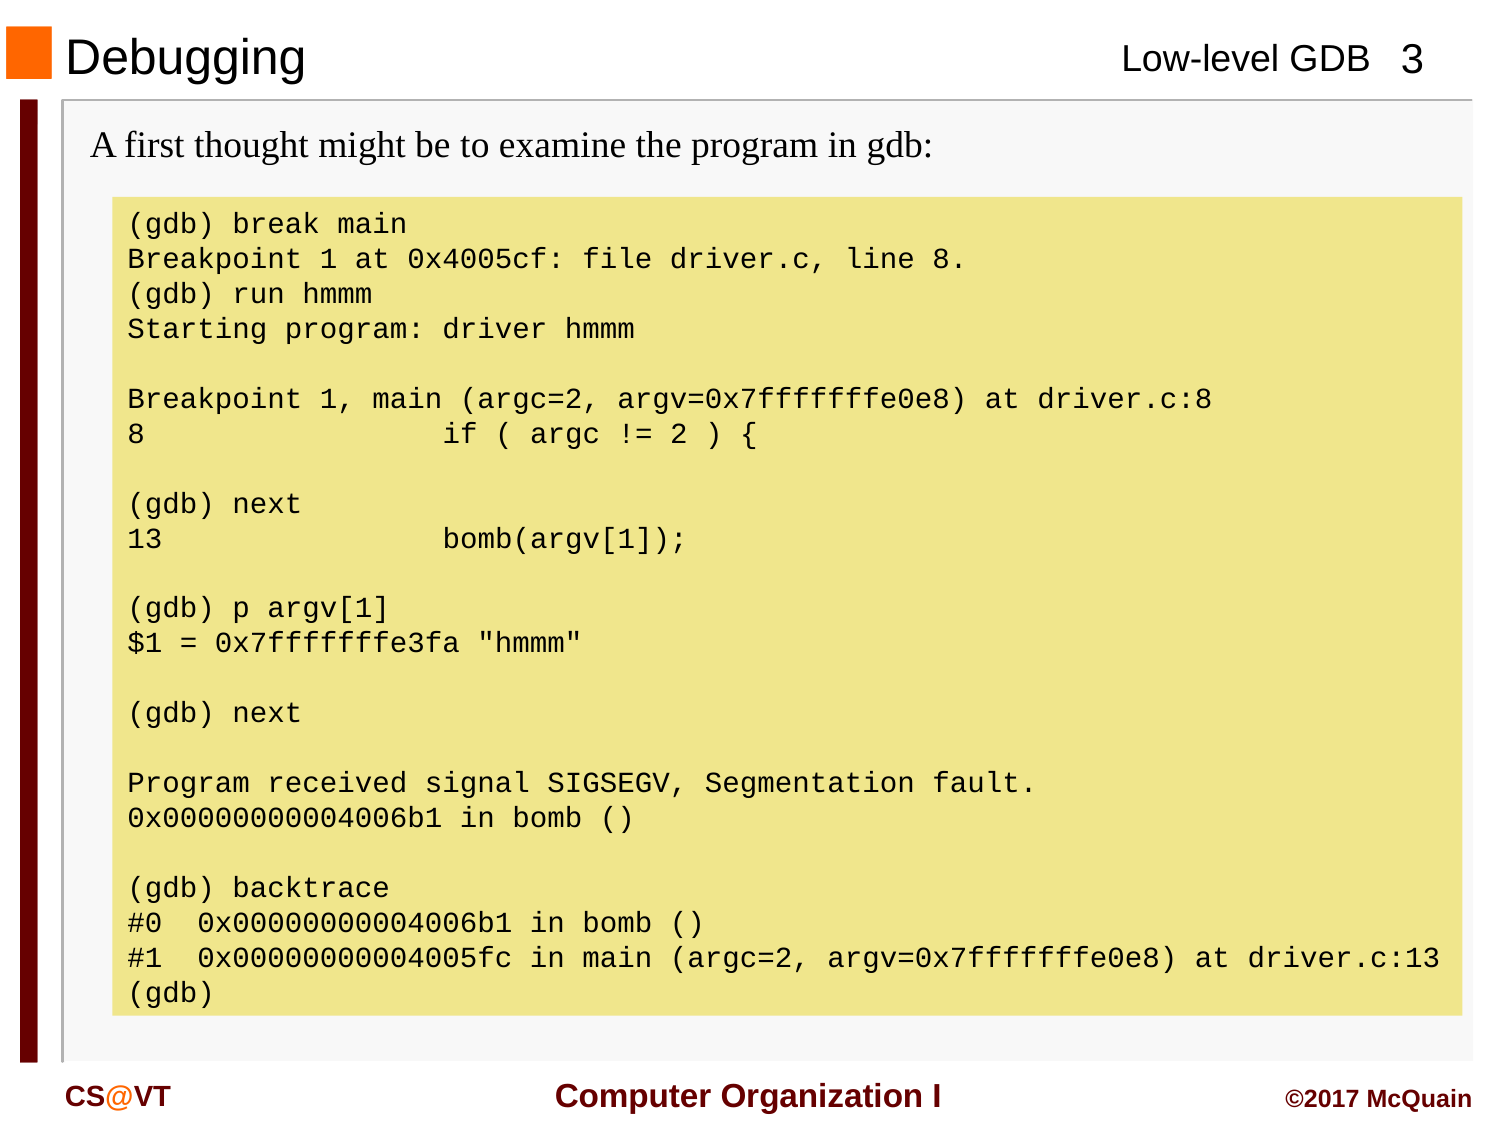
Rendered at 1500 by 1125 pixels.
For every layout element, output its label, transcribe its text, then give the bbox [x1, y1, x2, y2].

text_box A first thought might be to examine the program in gdb: [75, 112, 1463, 173]
text_box (gdb) break main Breakpoint 1 at 0x4005cf: file driver.c, line 8. (gdb) run hmmm Starting program: driver hmmm Breakpoint 1, main (argc=2, argv=0x7fffffffe0e8) at driver.c:8 8 if ( argc != 2 ) { (gdb) next 13 bomb(argv[1]); (gdb) p argv[1] $1 = 0x7fffffffe3fa "hmmm" (gdb) next Program received signal SIGSEGV, Segmentation fault. 0x00000000004006b1 in bomb () (gdb) backtrace #0 0x00000000004006b1 in bomb () #1 0x00000000004005fc in main (argc=2, argv=0x7fffffffe0e8) at driver.c:13 (gdb) [112, 196, 1463, 1016]
text_box Debugging [50, 26, 1000, 83]
